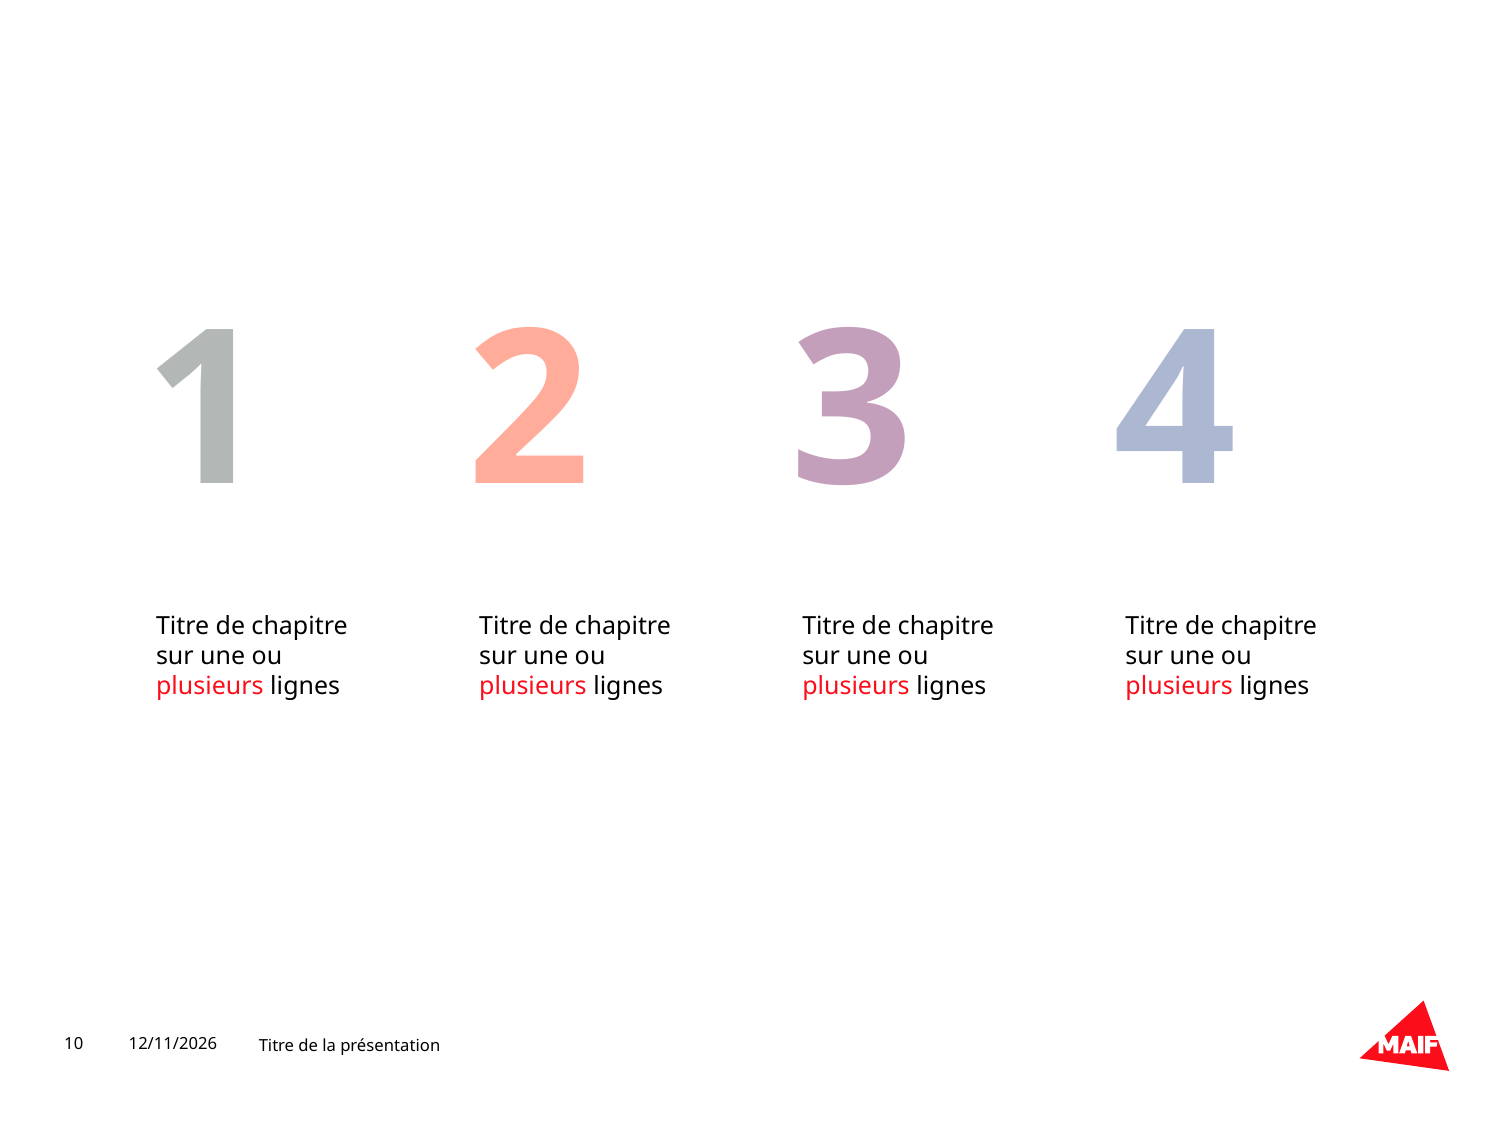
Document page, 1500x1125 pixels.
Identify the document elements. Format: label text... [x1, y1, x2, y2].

list 3 [790, 267, 923, 530]
list 1 [144, 267, 259, 530]
list Titre de chapitre sur une ou plusieurs lignes [790, 597, 1040, 713]
list 2 [467, 267, 597, 530]
list 4 [1113, 267, 1249, 530]
list Titre de chapitre sur une ou plusieurs lignes [467, 597, 717, 713]
footer Titre de la présentation [243, 1014, 1450, 1075]
list Titre de chapitre sur une ou plusieurs lignes [1113, 597, 1363, 713]
list Titre de chapitre sur une ou plusieurs lignes [144, 597, 394, 713]
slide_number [114, 1014, 243, 1075]
slide_number 10 [49, 1014, 114, 1075]
